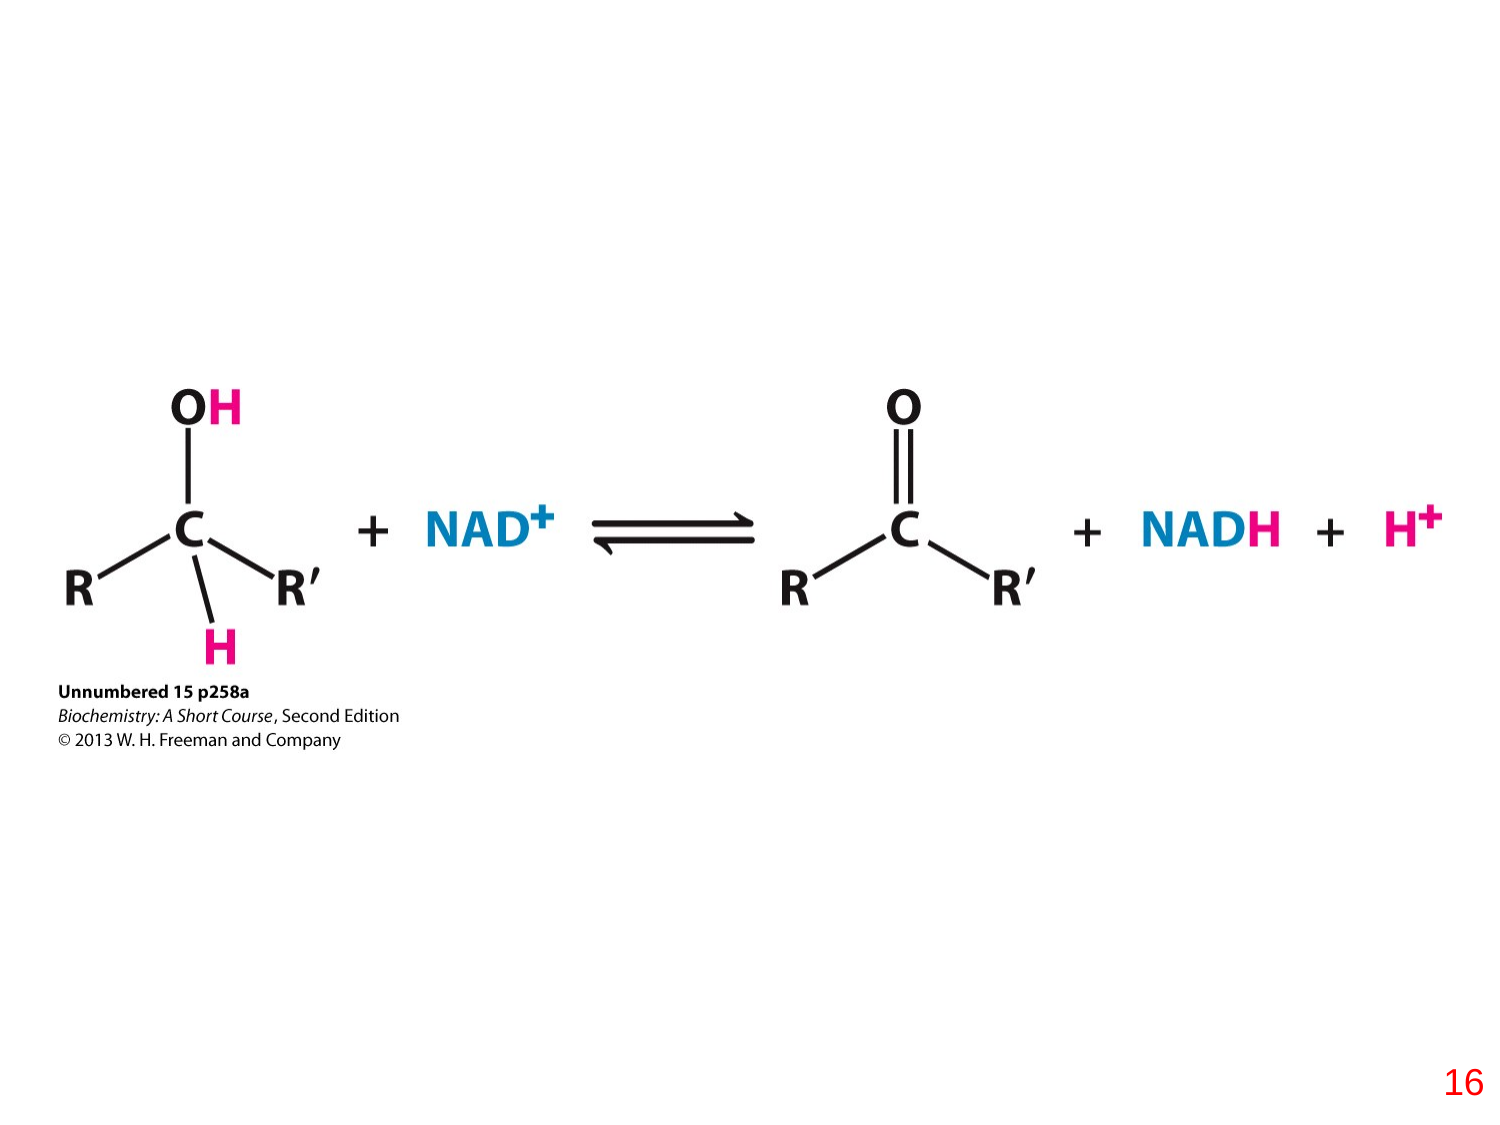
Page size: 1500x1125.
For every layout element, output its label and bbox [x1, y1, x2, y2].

picture [49, 372, 1450, 755]
